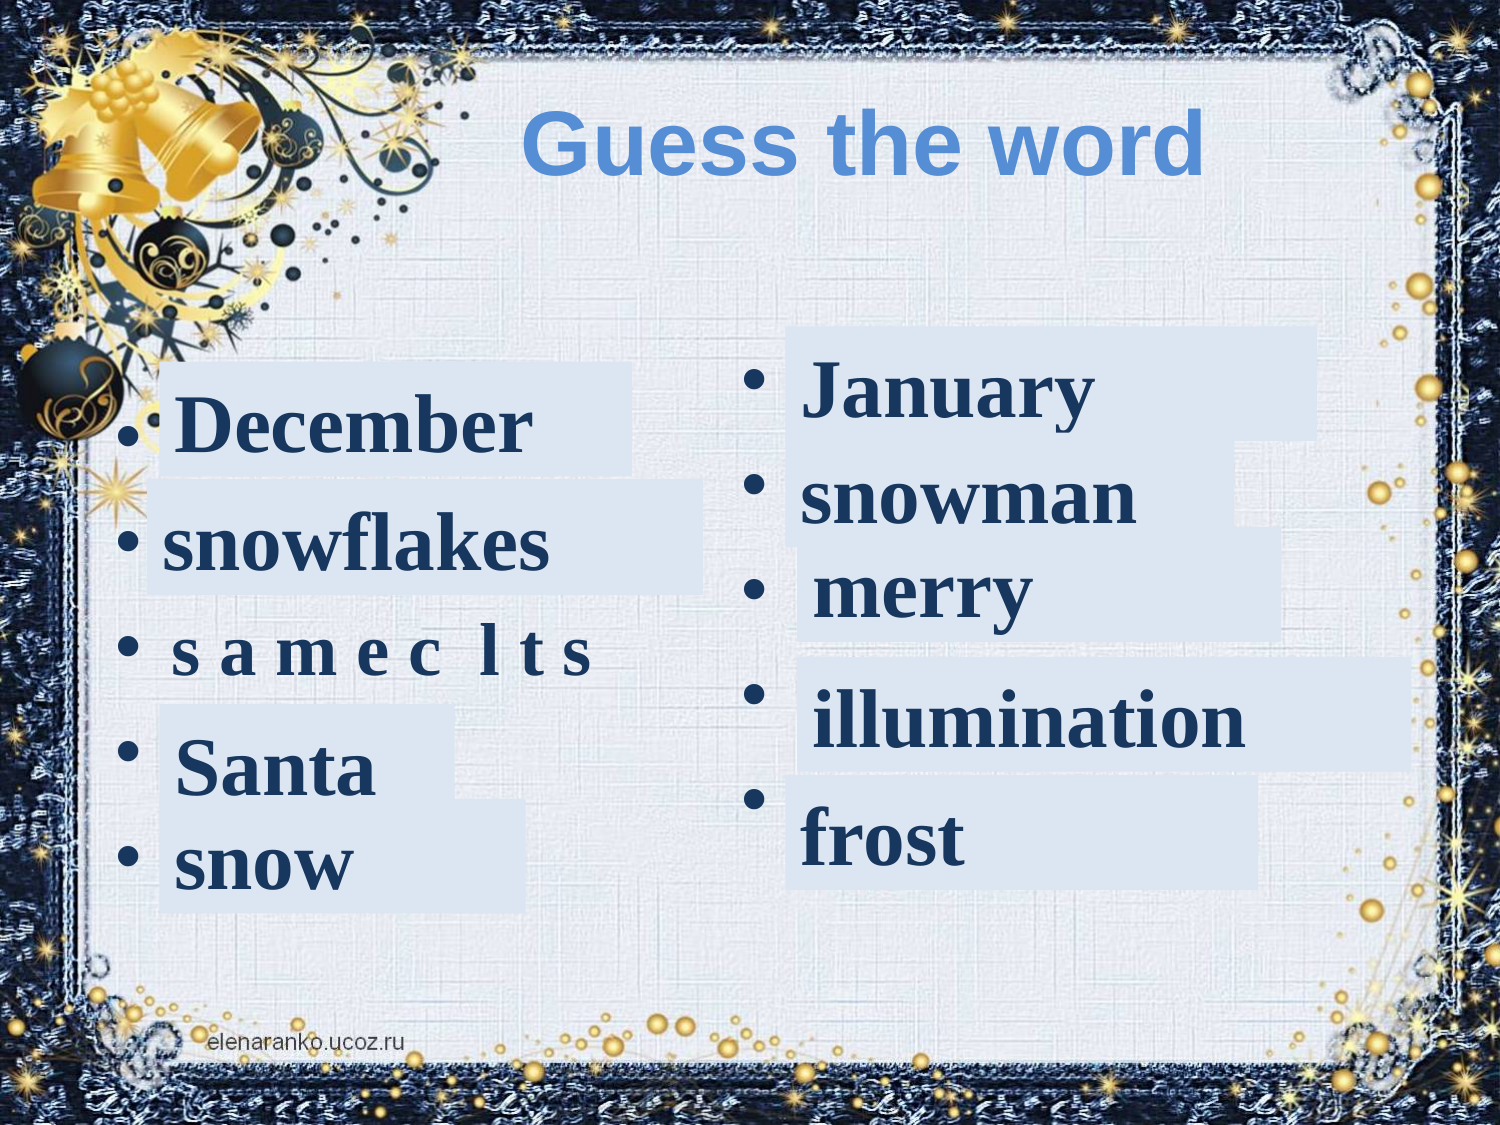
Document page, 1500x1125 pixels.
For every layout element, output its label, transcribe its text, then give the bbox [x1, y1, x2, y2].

list r e m d c e b e f s k e w o n s l a s a m e c l t s a s n a t w n o s [100, 382, 763, 1125]
text_box merry [797, 527, 1282, 642]
text_box January [785, 326, 1317, 441]
text_box snowman [785, 432, 1235, 548]
list y a j r n u a n a s m o n w r y e m r n oI t I l l u n a m I t s r f o [726, 326, 1424, 1069]
text_box snow [159, 798, 526, 914]
picture [0, 0, 1500, 1125]
text_box December [159, 361, 632, 477]
text_box Santa [159, 704, 455, 798]
title Guess the word [75, 45, 1425, 233]
text_box illumination [797, 656, 1412, 772]
text_box snowflakes [147, 479, 703, 595]
text_box frost [785, 775, 1258, 890]
